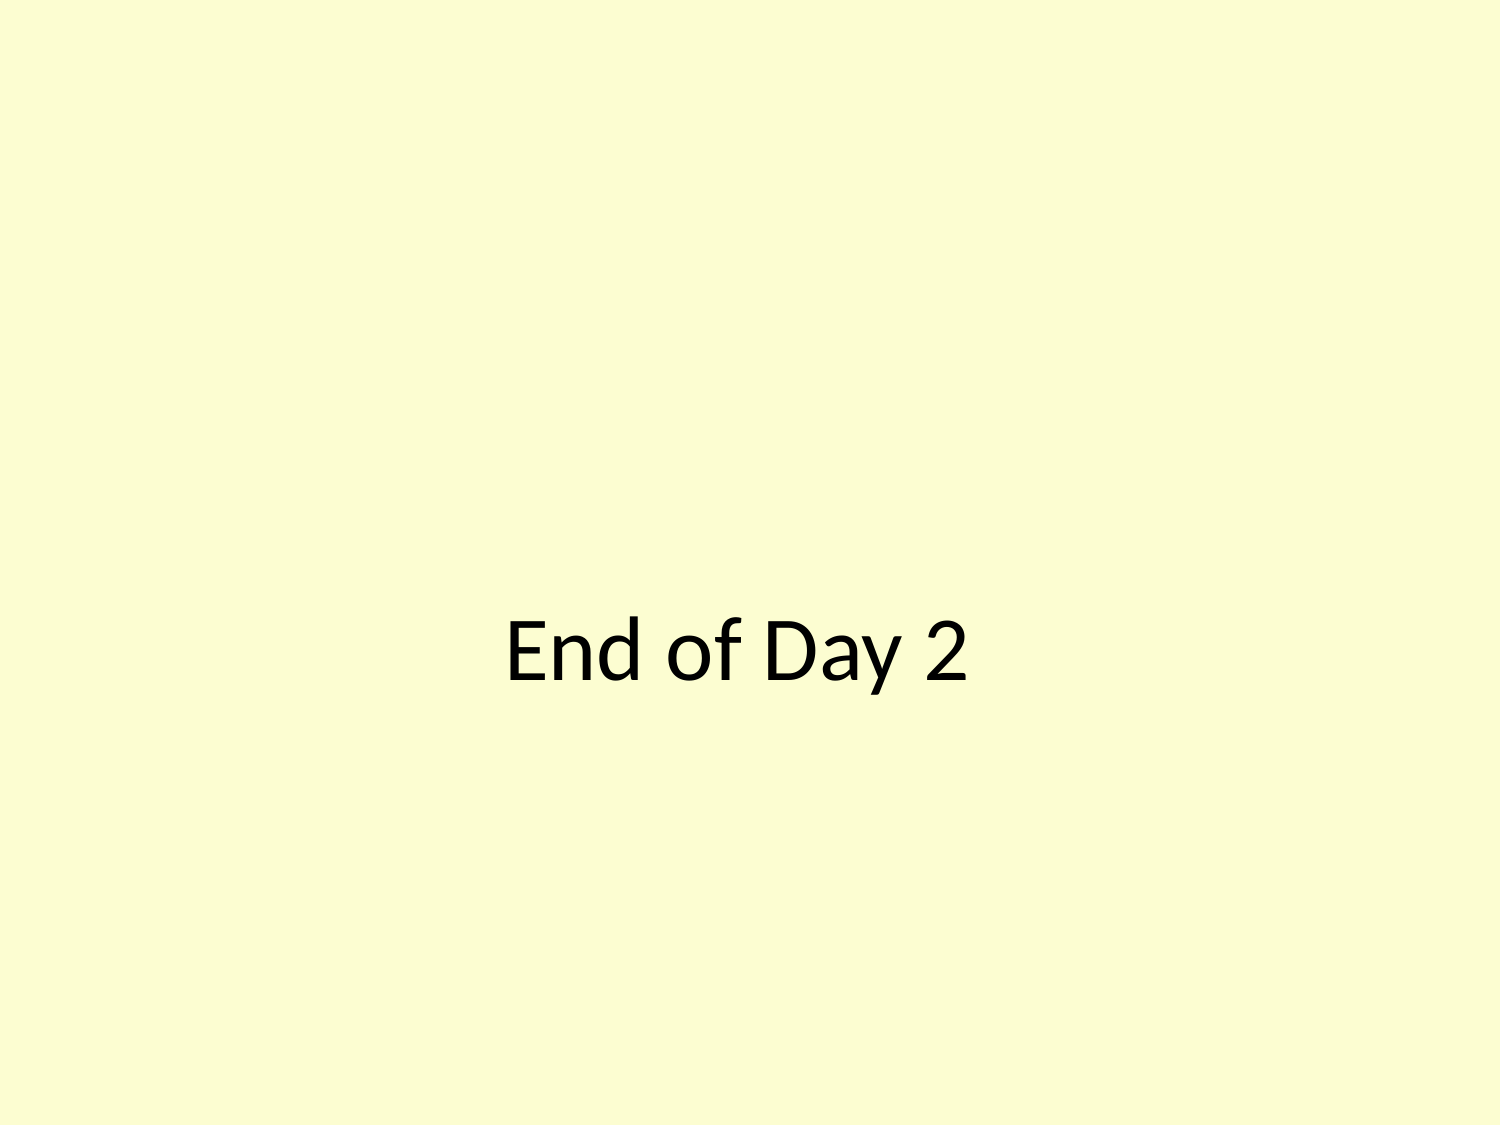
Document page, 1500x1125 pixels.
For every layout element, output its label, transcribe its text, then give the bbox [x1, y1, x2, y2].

title End of Day 2 [62, 549, 1413, 738]
